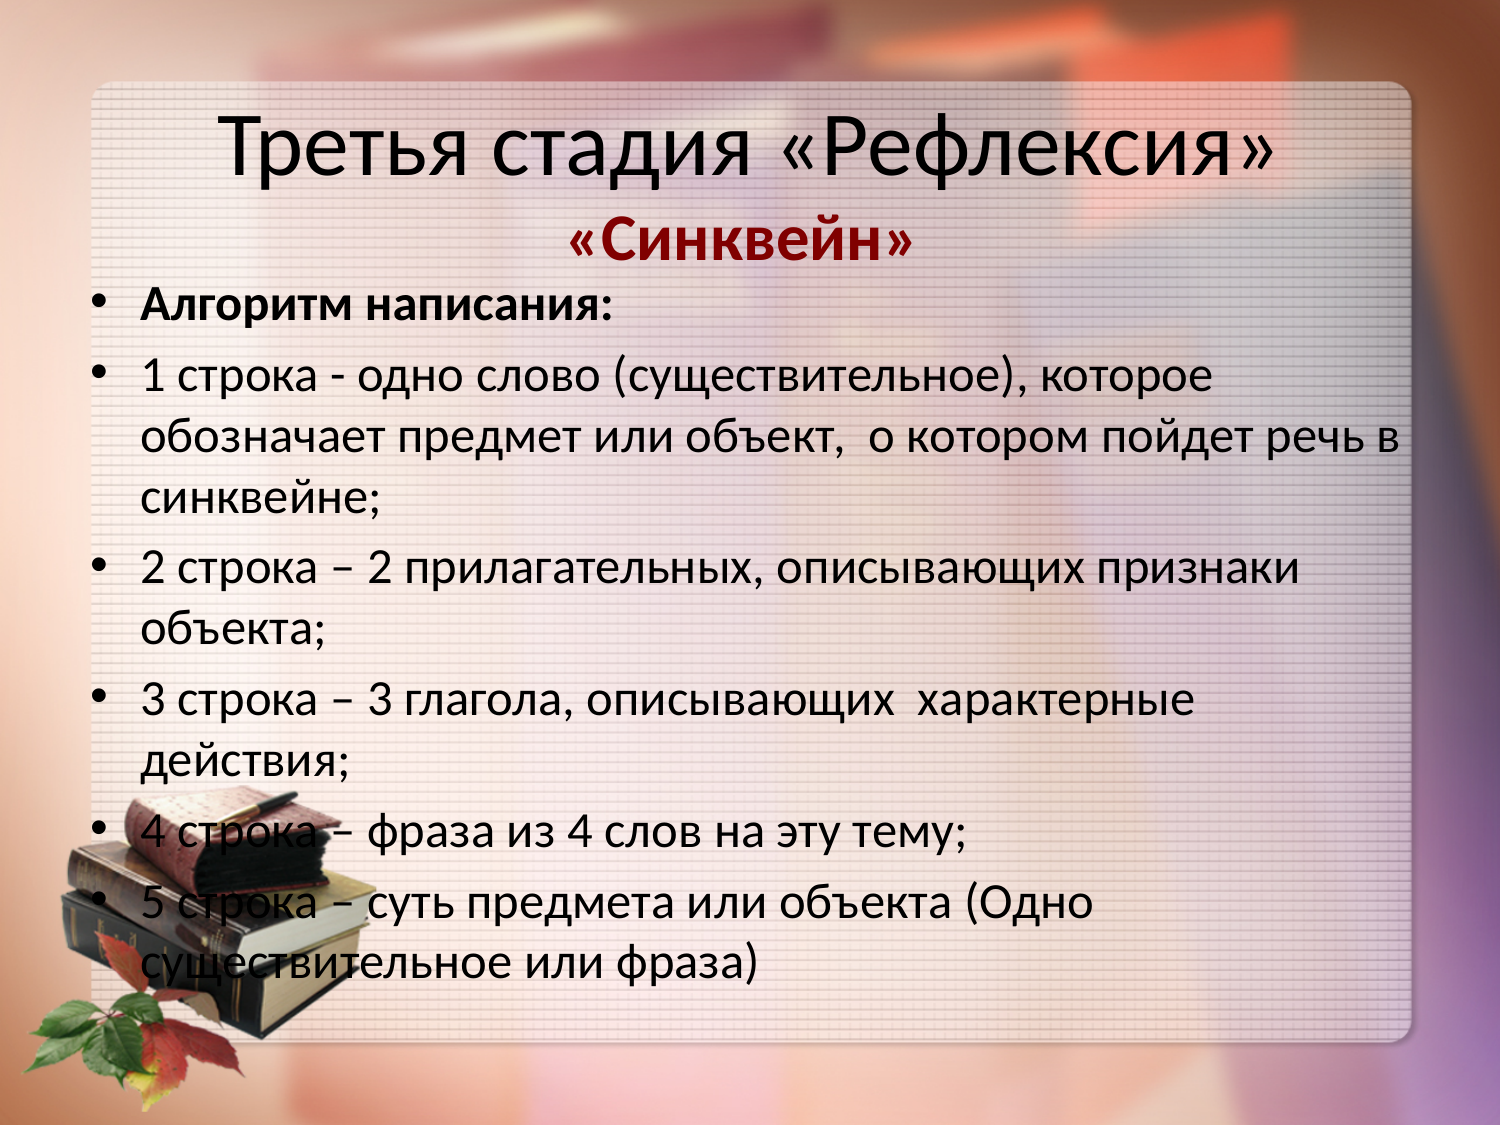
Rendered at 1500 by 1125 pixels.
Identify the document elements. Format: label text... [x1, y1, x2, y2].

title Третья стадия «Рефлексия» «Синквейн» [75, 45, 1425, 262]
list Алгоритм написания: 1 строка - одно слово (существительное), которое обозначает предмет или объект, о котором пойдет речь в синквейне; 2 строка – 2 прилагательных, описывающих признаки объекта; 3 строка – 3 глагола, описывающих характерные действия; 4 строка – фраза из 4 слов на эту тему; 5 строка – суть предмета или объекта (Одно существительное или фраза) [75, 262, 1425, 1005]
picture [0, 0, 1500, 1125]
